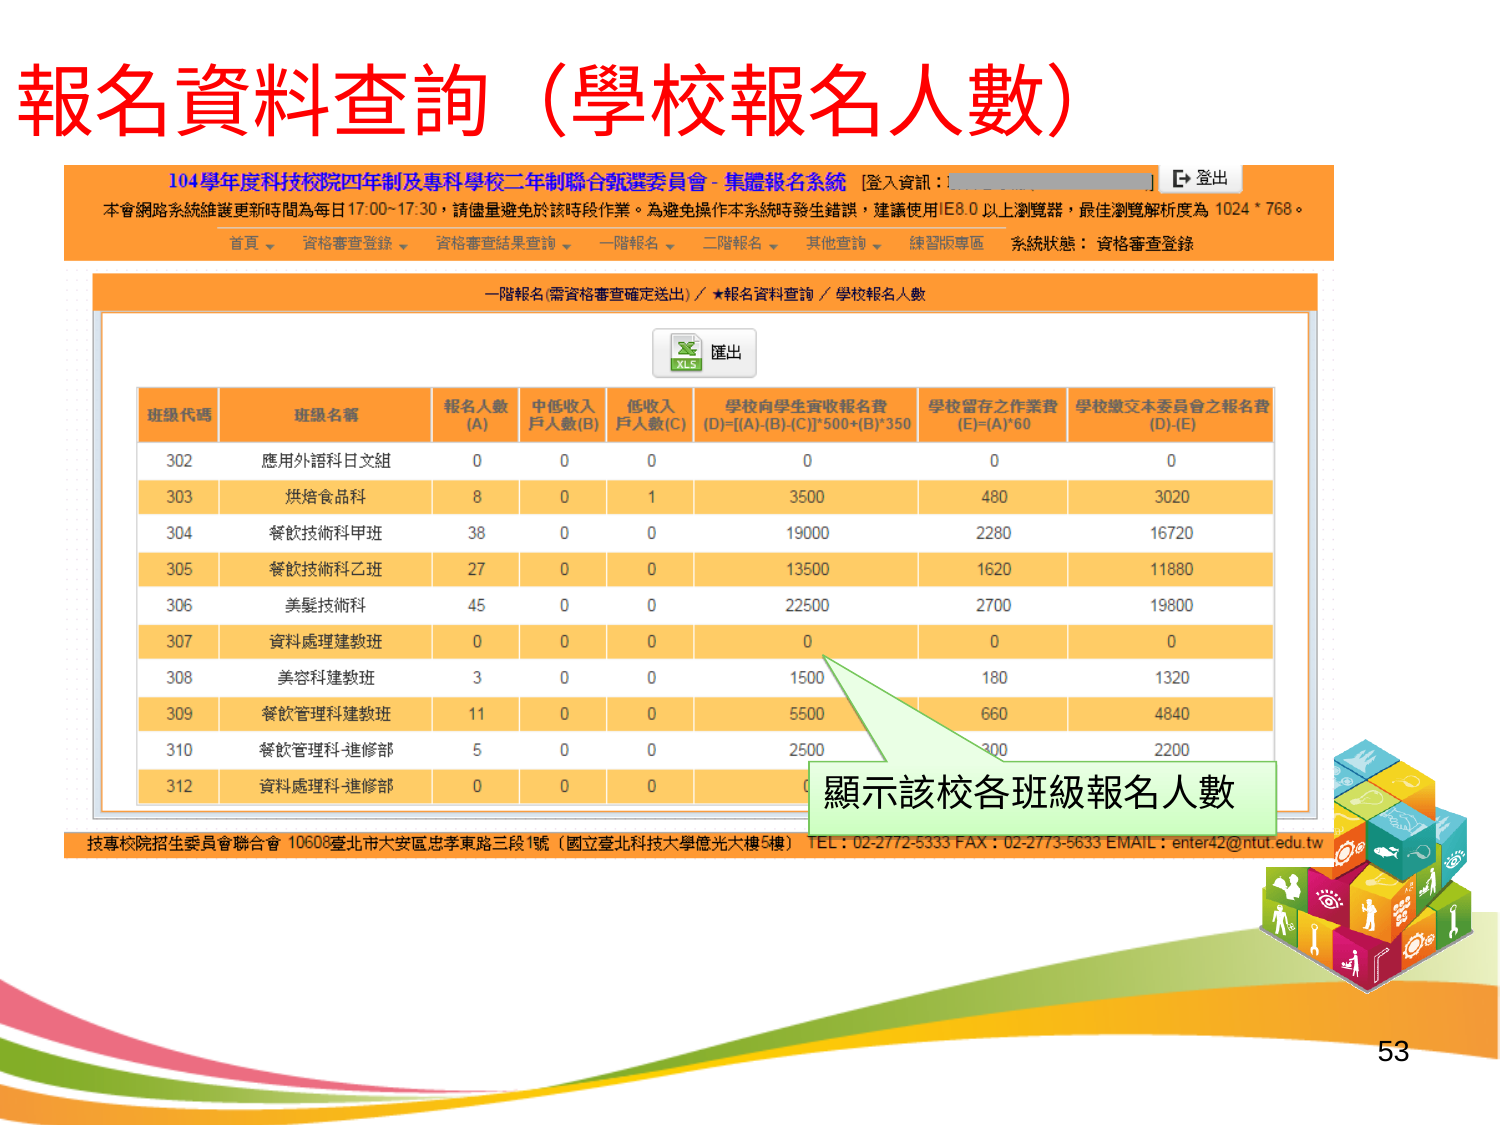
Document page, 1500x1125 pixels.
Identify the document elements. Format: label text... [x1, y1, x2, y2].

title 報名資料查詢（學校報名人數） [0, 33, 1351, 165]
slide_number 53 [1074, 1024, 1426, 1103]
picture [0, 165, 1500, 1125]
